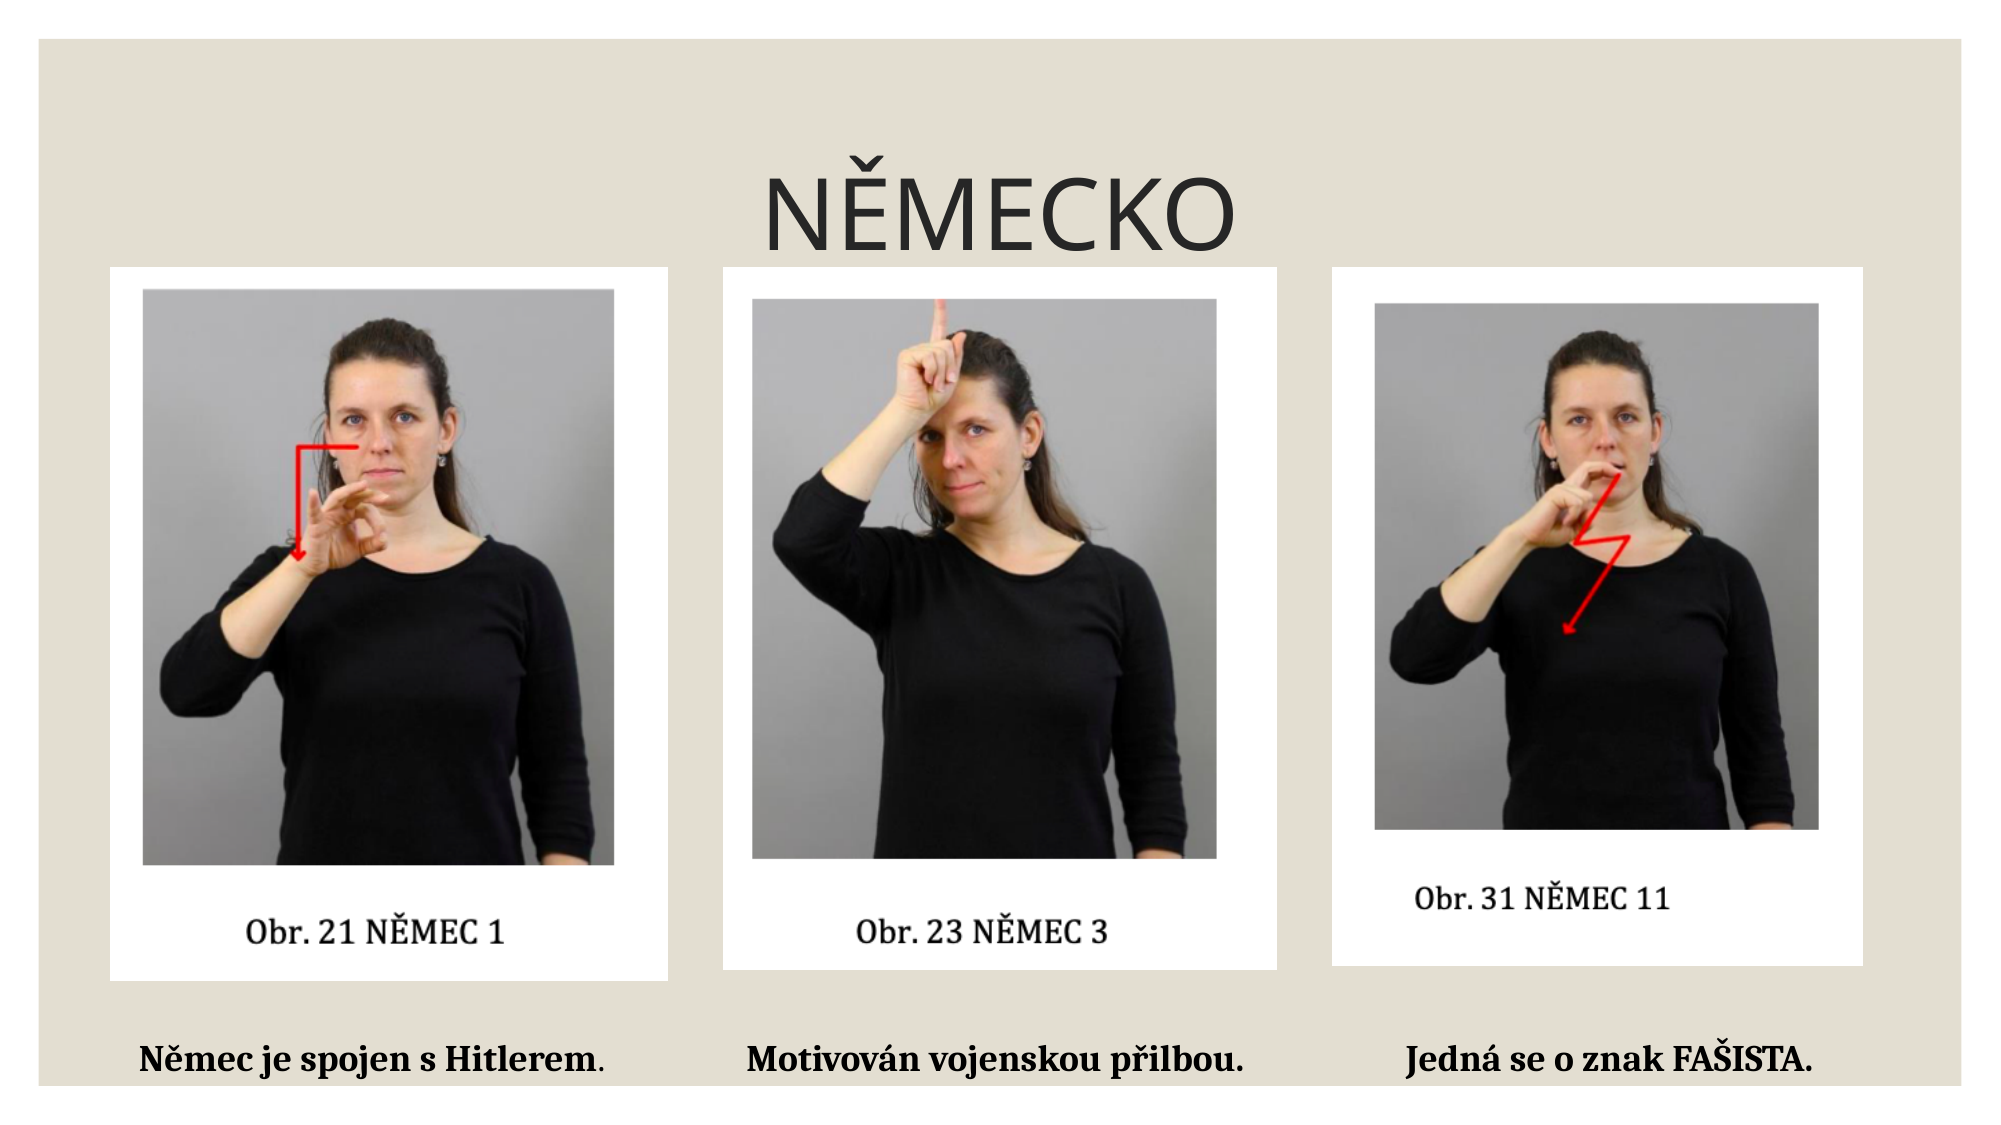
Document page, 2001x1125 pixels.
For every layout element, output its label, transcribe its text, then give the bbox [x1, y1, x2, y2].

text_box Motivován vojenskou přilbou. [731, 1026, 1269, 1086]
picture [1332, 267, 1863, 966]
text_box Jedná se o znak FAŠISTA. [1391, 1026, 1838, 1086]
picture [723, 267, 1277, 970]
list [110, 267, 668, 982]
text_box Němec je spojen s Hitlerem. [123, 1026, 628, 1086]
title NĚMECKO [174, 105, 1825, 331]
